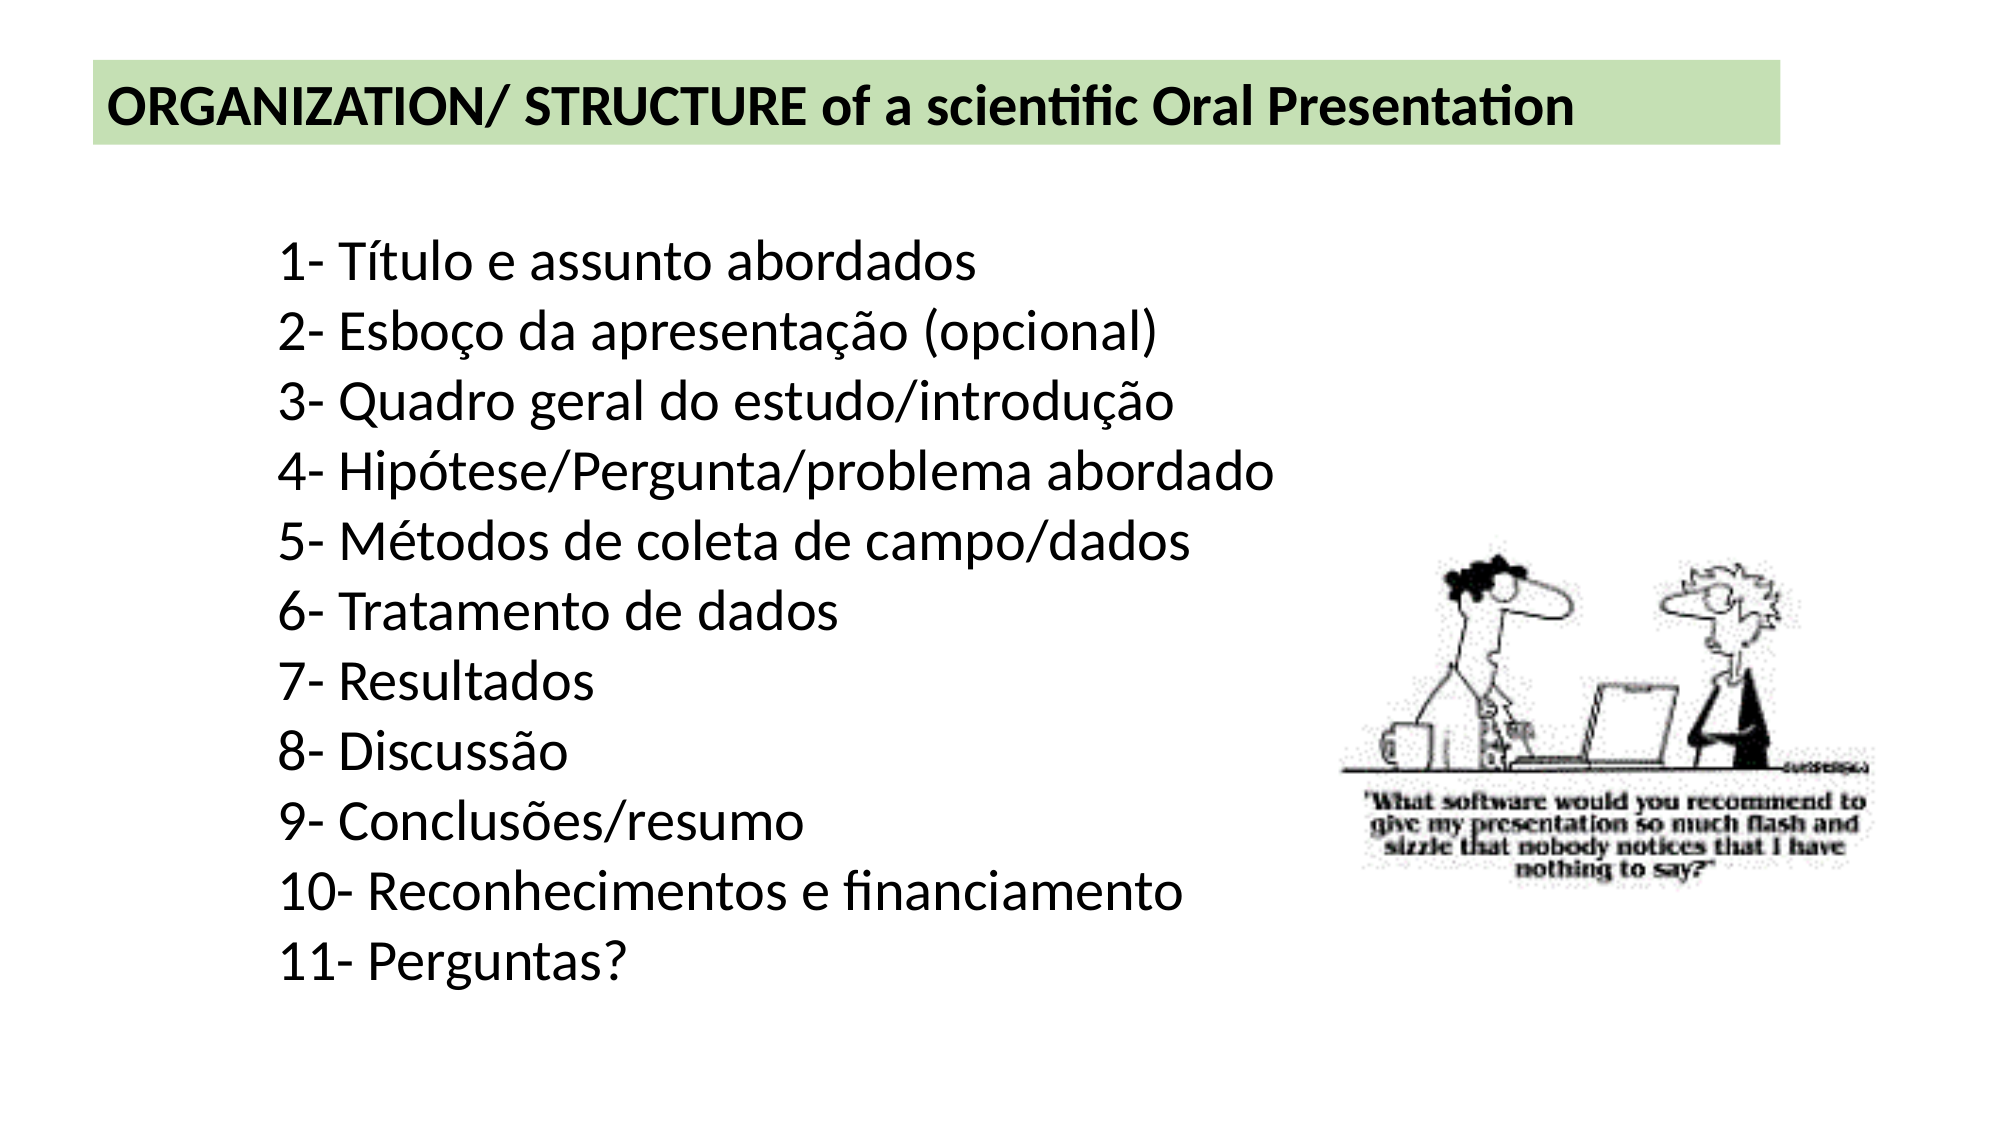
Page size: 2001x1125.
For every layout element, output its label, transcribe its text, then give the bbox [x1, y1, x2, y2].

picture [1309, 533, 1949, 921]
text_box ORGANIZATION/ STRUCTURE of a scientific Oral Presentation [93, 59, 1781, 145]
text_box 1- Título e assunto abordados 2- Esboço da apresentação (opcional) 3- Quadro geral do estudo/introdução 4- Hipótese/Pergunta/problema abordado 5- Métodos de coleta de campo/dados 6- Tratamento de dados 7- Resultados 8- Discussão 9- Conclusões/resumo 10- Reconhecimentos e financiamento 11- Perguntas? [262, 215, 1717, 1000]
